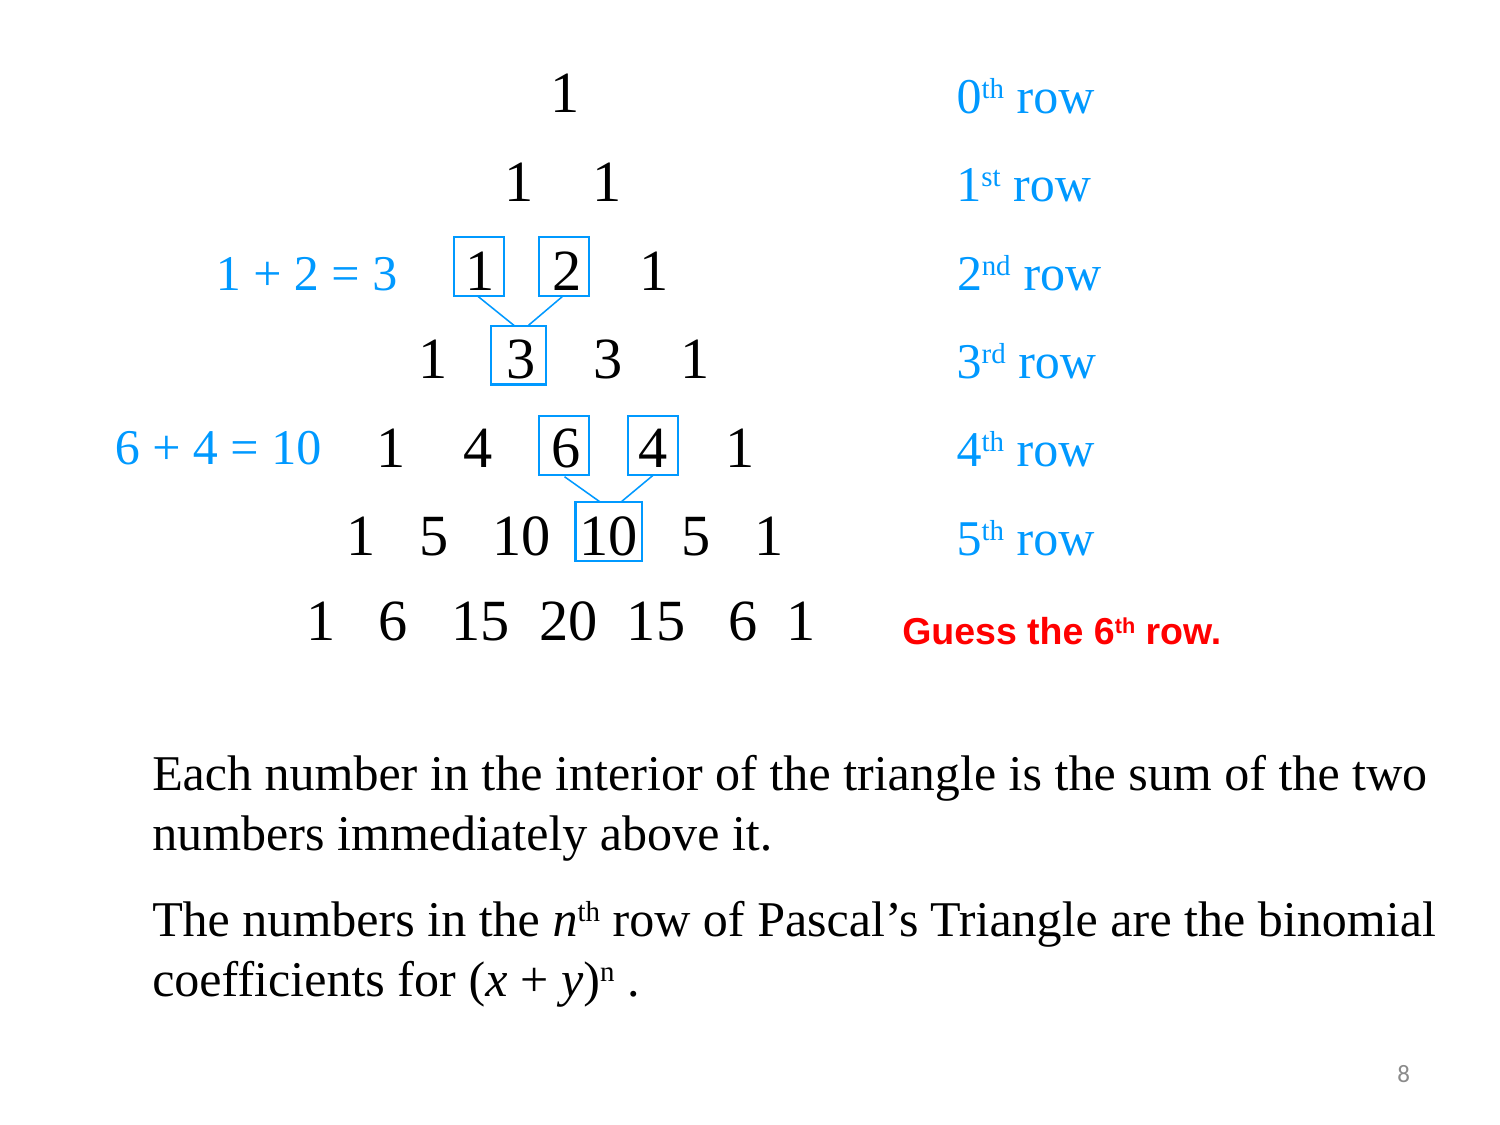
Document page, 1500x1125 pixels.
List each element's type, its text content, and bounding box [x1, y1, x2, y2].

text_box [361, 400, 1112, 487]
text_box The numbers in the nth row of Pascal’s Triangle are the binomial coefficients for (x + y)n . [137, 878, 1500, 1014]
text_box 1 6 15 20 15 6 1 [262, 575, 895, 660]
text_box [489, 135, 1108, 221]
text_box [200, 232, 590, 385]
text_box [302, 489, 1112, 576]
text_box Each number in the interior of the triangle is the sum of the two numbers immediately above it. [137, 732, 1500, 868]
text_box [450, 223, 1119, 310]
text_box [535, 46, 1125, 133]
slide_number 8 [1074, 1042, 1425, 1103]
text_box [389, 312, 1114, 399]
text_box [99, 406, 678, 561]
text_box Guess the 6th row. [895, 599, 1388, 660]
